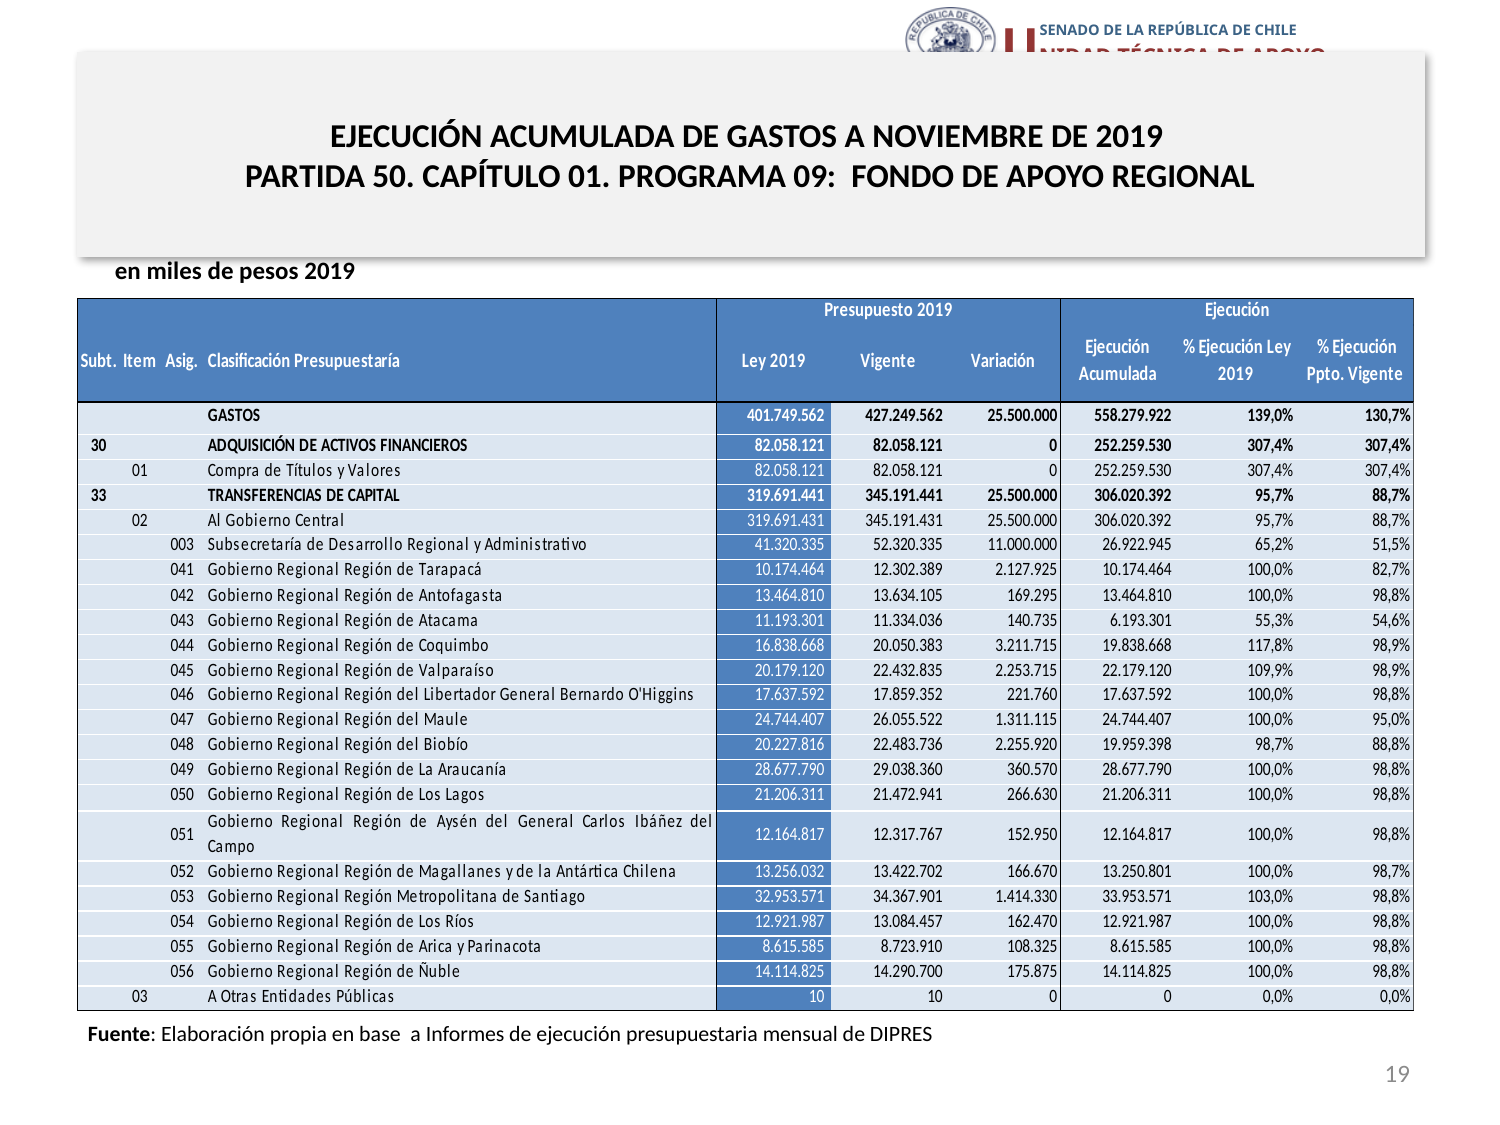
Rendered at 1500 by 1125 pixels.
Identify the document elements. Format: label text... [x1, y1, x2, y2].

text_box en miles de pesos 2019 [100, 268, 1415, 297]
picture [76, 297, 1416, 1013]
slide_number 19 [1074, 1042, 1425, 1103]
title EJECUCIÓN ACUMULADA DE GASTOS A NOVIEMBRE DE 2019 PARTIDA 50. CAPÍTULO 01. PROGRAMA 09: FONDO DE APOYO REGIONAL [77, 52, 1425, 257]
picture [905, 7, 998, 52]
footer Fuente: Elaboración propia en base a Informes de ejecución presupuestaria mensual de DIPRES [73, 1012, 1453, 1073]
